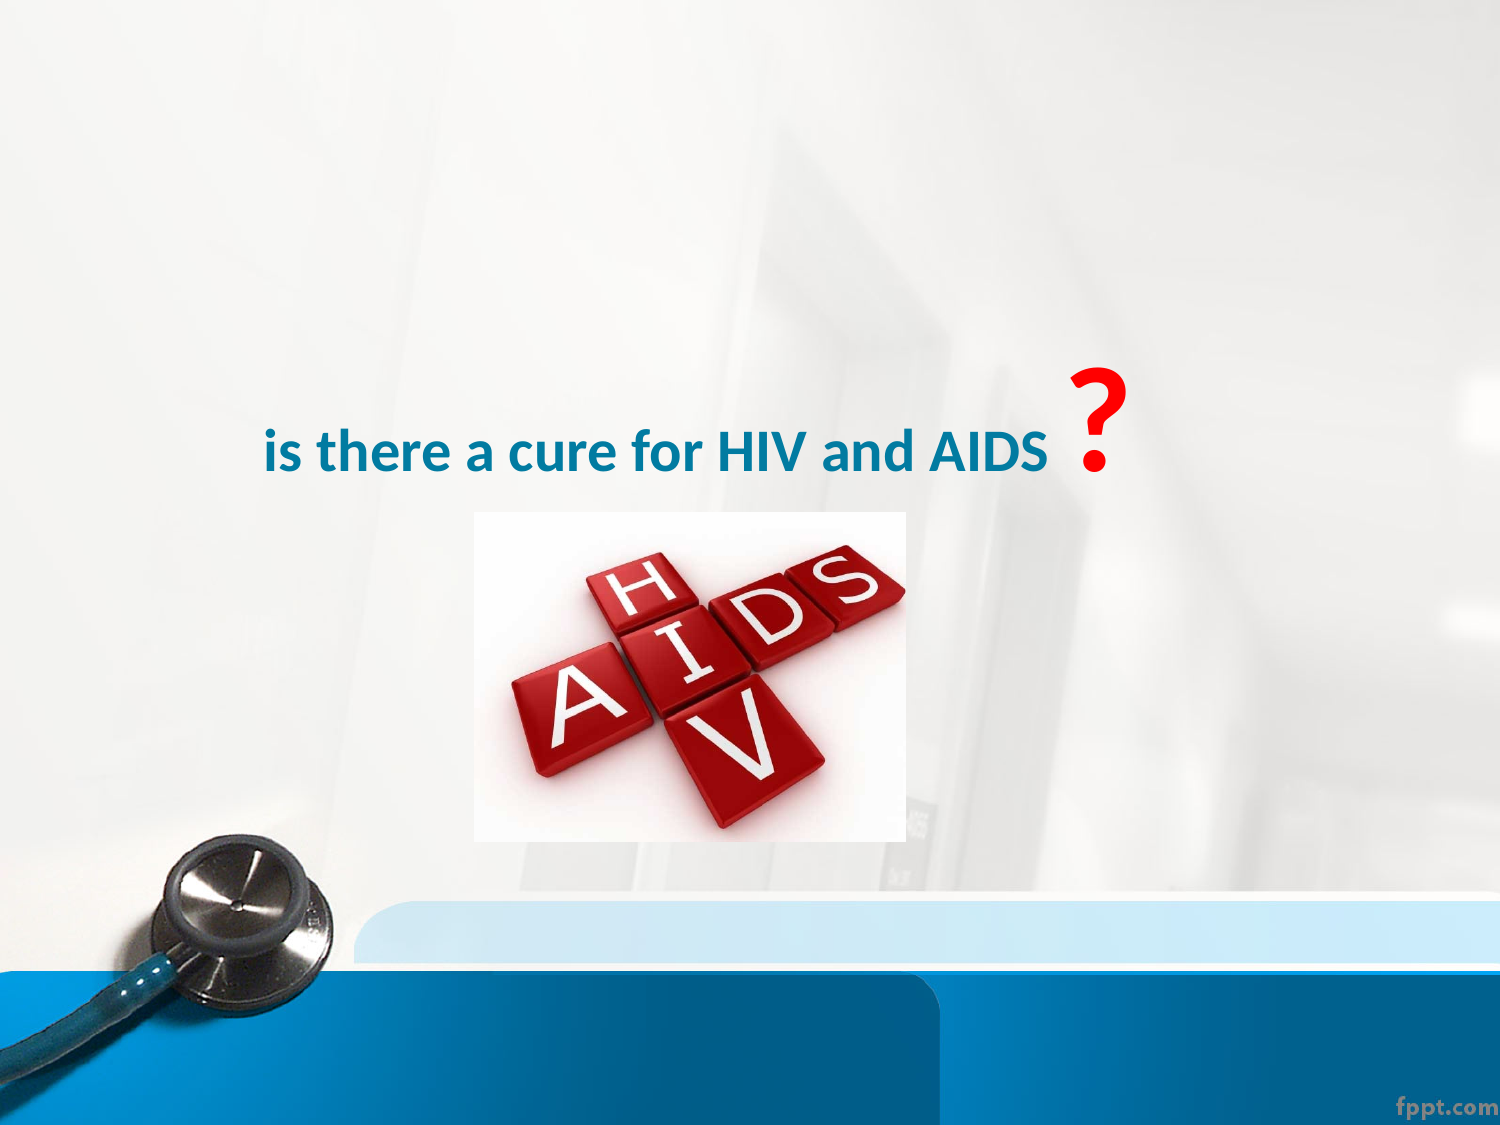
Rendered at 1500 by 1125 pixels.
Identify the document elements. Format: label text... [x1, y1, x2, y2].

picture [1407, 1104, 1418, 1120]
title is there a cure for HIV and AIDS ? [248, 286, 1500, 536]
picture [1422, 1104, 1434, 1120]
picture [1480, 1104, 1497, 1115]
picture [0, 0, 1500, 1085]
picture [1453, 1104, 1462, 1114]
picture [1437, 1100, 1444, 1115]
picture [1397, 1097, 1405, 1114]
picture [1465, 1104, 1476, 1115]
